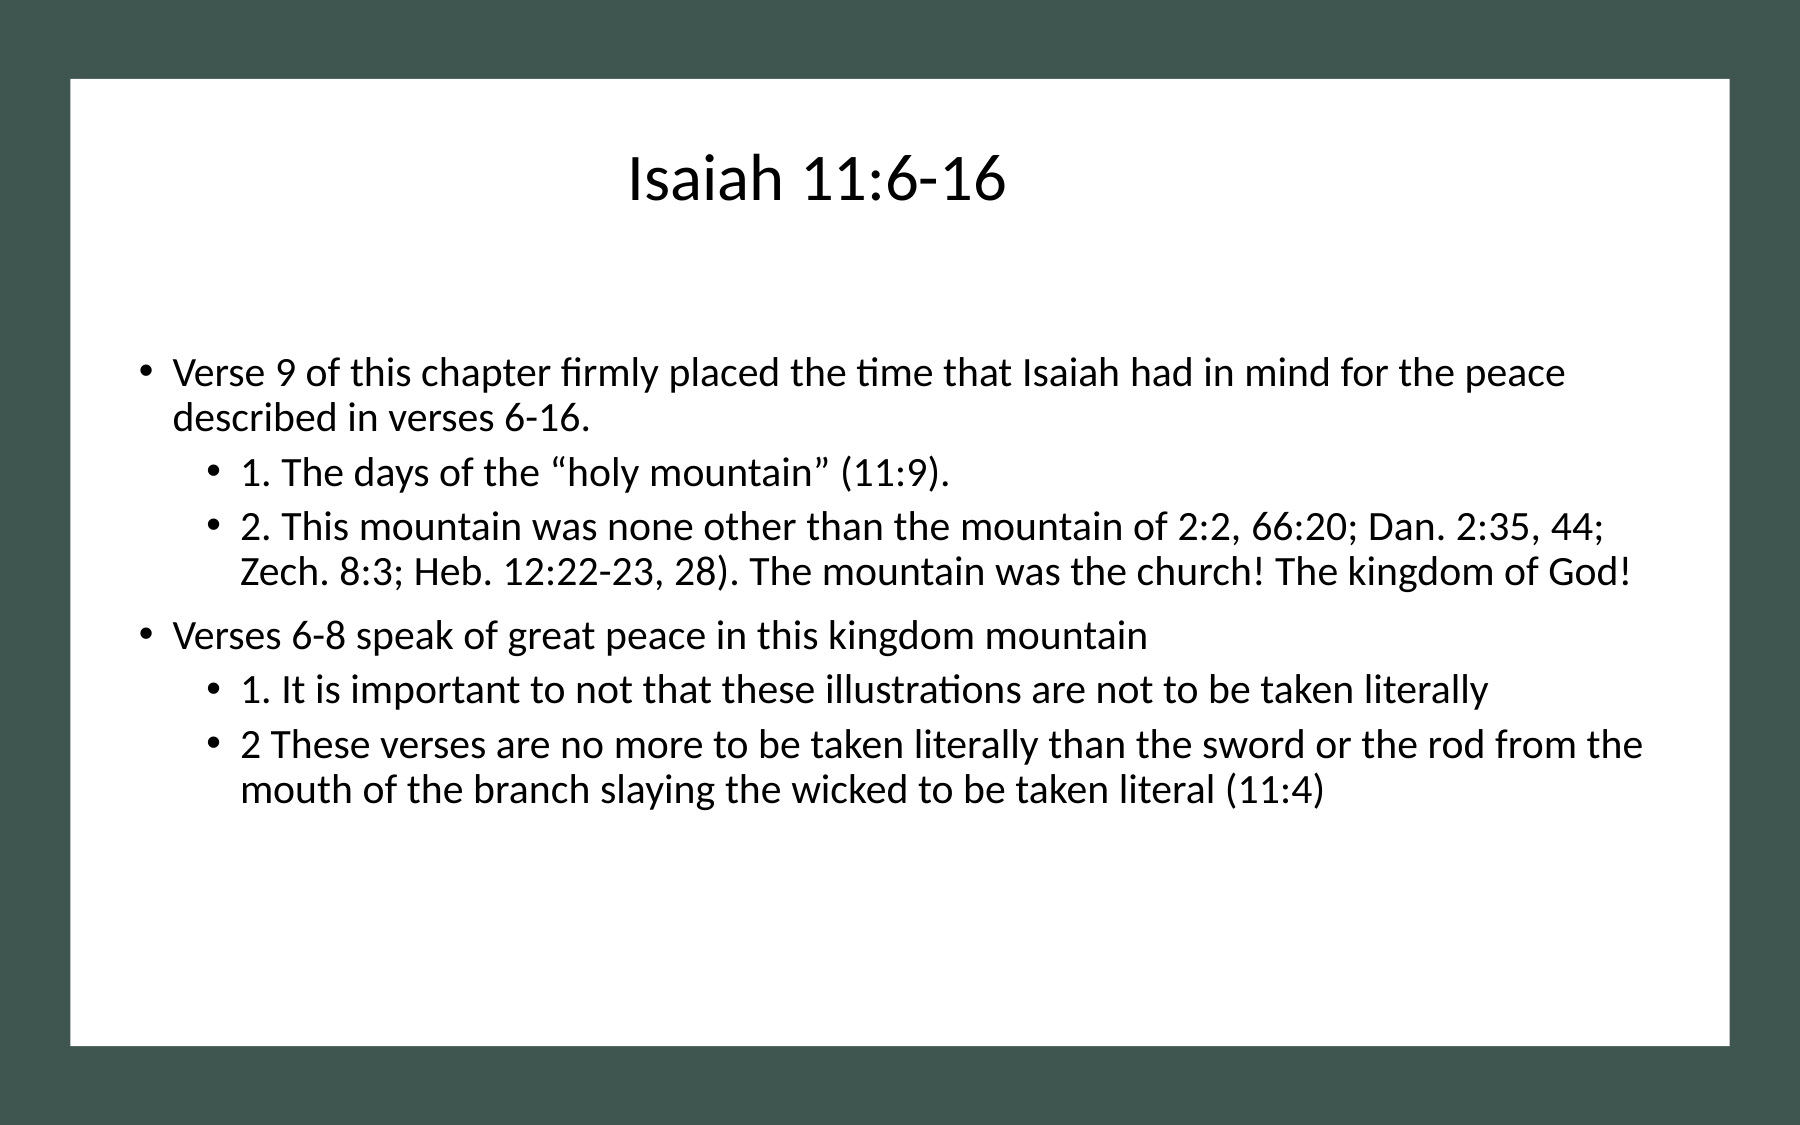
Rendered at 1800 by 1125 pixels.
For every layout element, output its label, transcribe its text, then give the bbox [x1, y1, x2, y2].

text_box Isaiah 11:6-16 [275, 126, 1360, 222]
list Verse 9 of this chapter firmly placed the time that Isaiah had in mind for the peace described in verses 6-16. 1. The days of the “holy mountain” (11:9). 2. This mountain was none other than the mountain of 2:2, 66:20; Dan. 2:35, 44; Zech. 8:3; Heb. 12:22-23, 28). The mountain was the church! The kingdom of God! Verses 6-8 speak of great peace in this kingdom mountain 1. It is important to not that these illustrations are not to be taken literally 2 These verses are no more to be taken literally than the sword or the rod from the mouth of the branch slaying the wicked to be taken literal (11:4) [123, 342, 1677, 1014]
text_box [0, 0, 1800, 1125]
text_box [69, 78, 1731, 1047]
